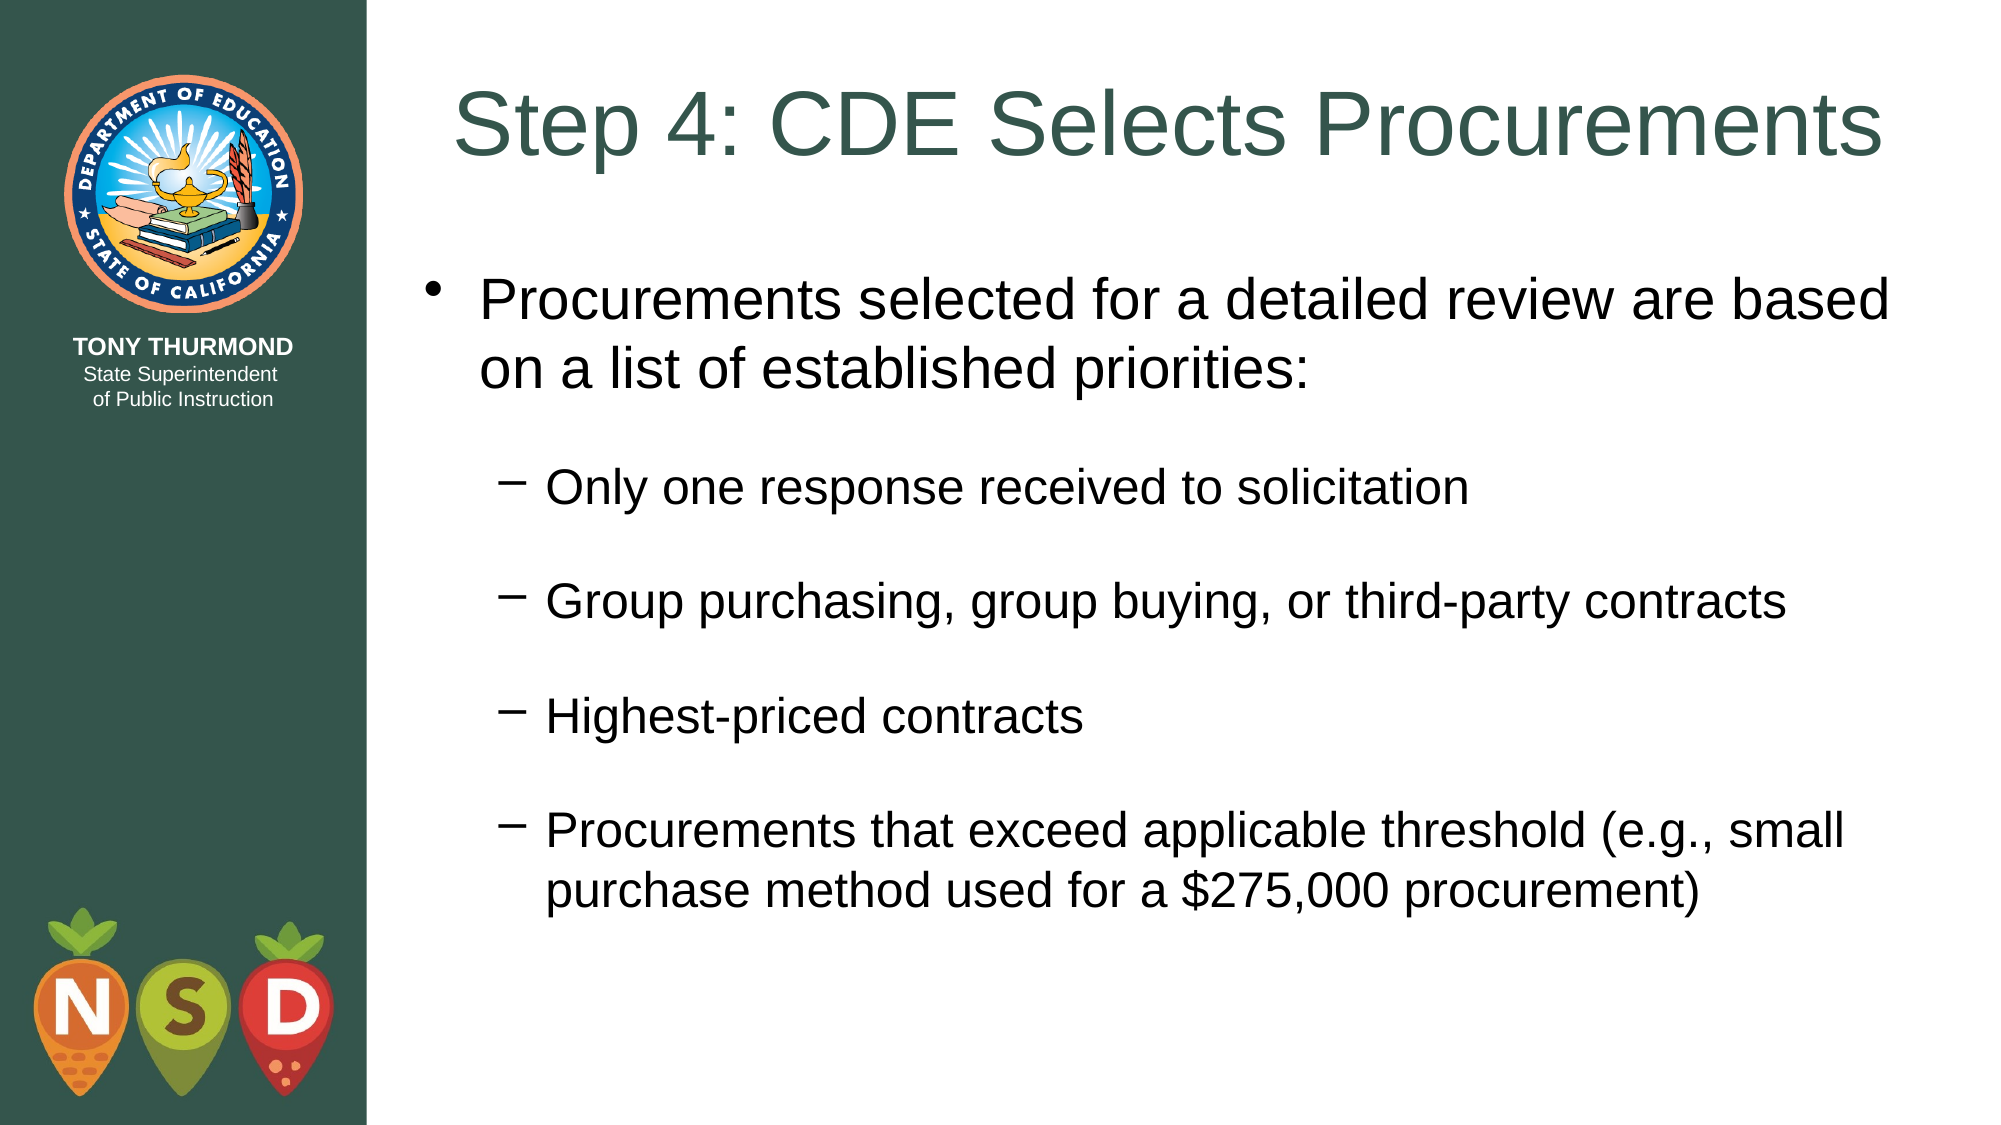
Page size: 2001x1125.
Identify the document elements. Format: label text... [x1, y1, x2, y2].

title Step 4: CDE Selects Procurements [422, 0, 1918, 247]
picture [64, 74, 303, 313]
picture [13, 892, 354, 1108]
list Procurements selected for a detailed review are based on a list of established priorities: Only one response received to solicitation Group purchasing, group buying, or third-party contracts Highest-priced contracts Procurements that exceed applicable threshold (e.g., small purchase method used for a $275,000 procurement) [408, 253, 1957, 1072]
